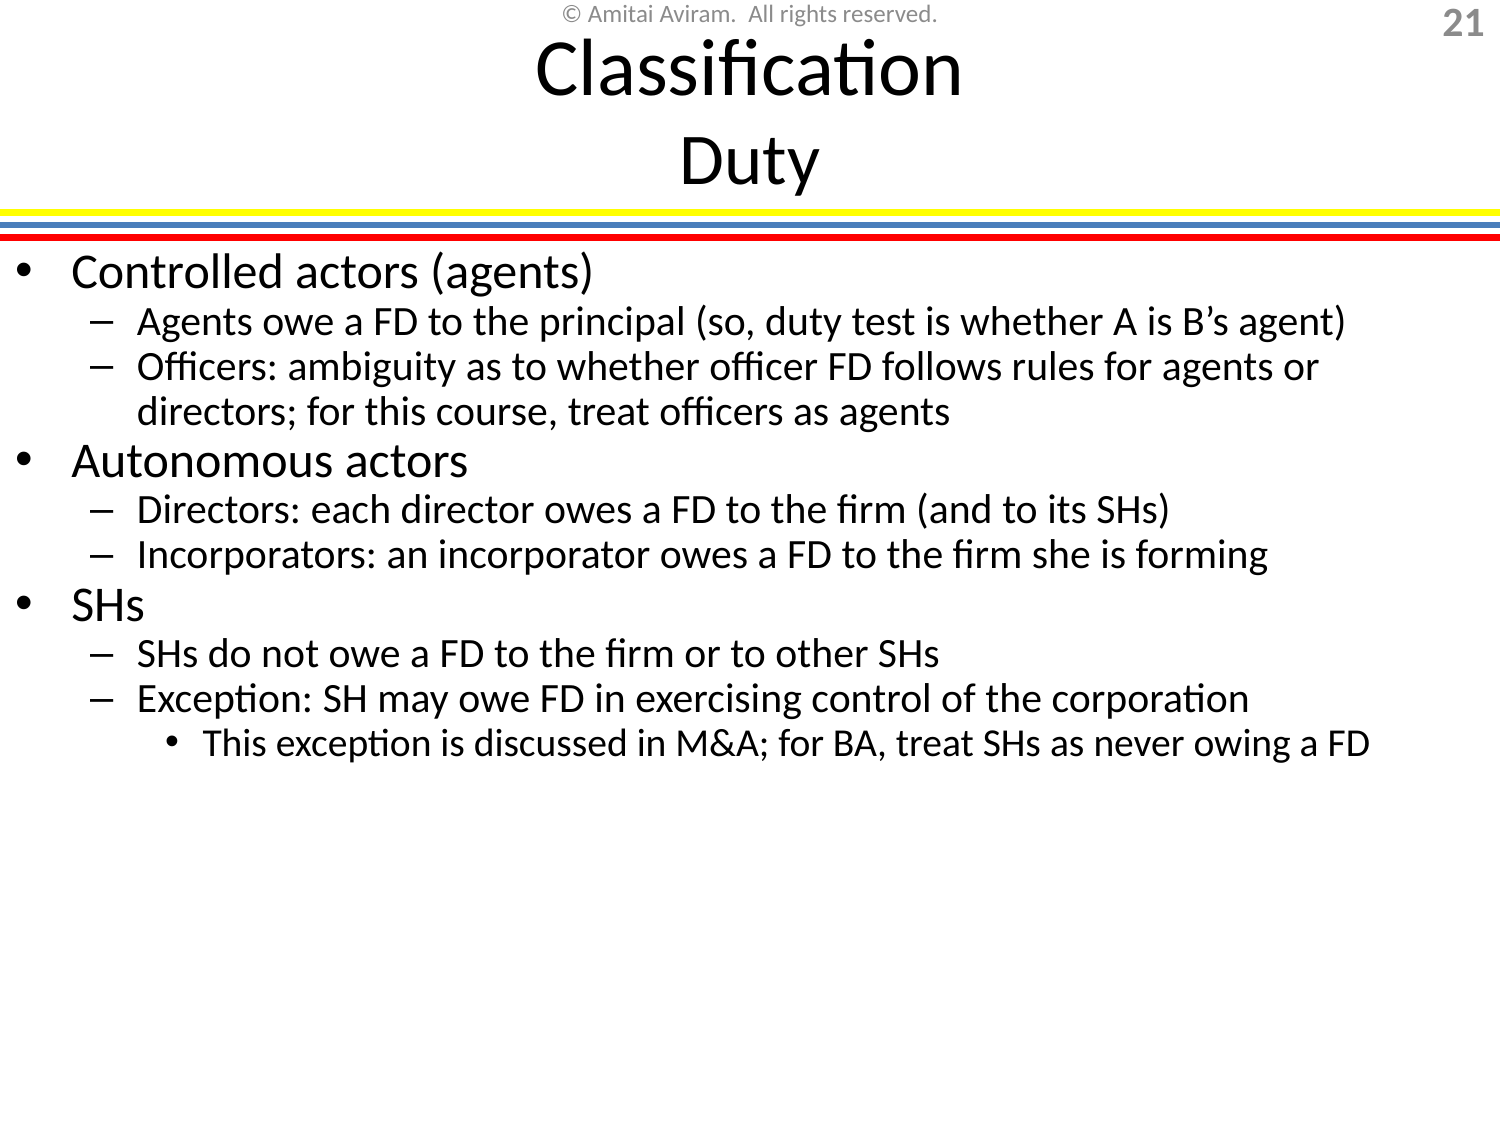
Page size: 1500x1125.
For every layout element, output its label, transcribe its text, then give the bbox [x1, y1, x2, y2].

list Controlled actors (agents) Agents owe a FD to the principal (so, duty test is whether A is B’s agent) Officers: ambiguity as to whether officer FD follows rules for agents or directors; for this course, treat officers as agents Autonomous actors Directors: each director owes a FD to the firm (and to its SHs) Incorporators: an incorporator owes a FD to the firm she is forming SHs SHs do not owe a FD to the firm or to other SHs Exception: SH may owe FD in exercising control of the corporation This exception is discussed in M&A; for BA, treat SHs as never owing a FD [0, 237, 1500, 1125]
title Classification Duty [0, 0, 1500, 213]
